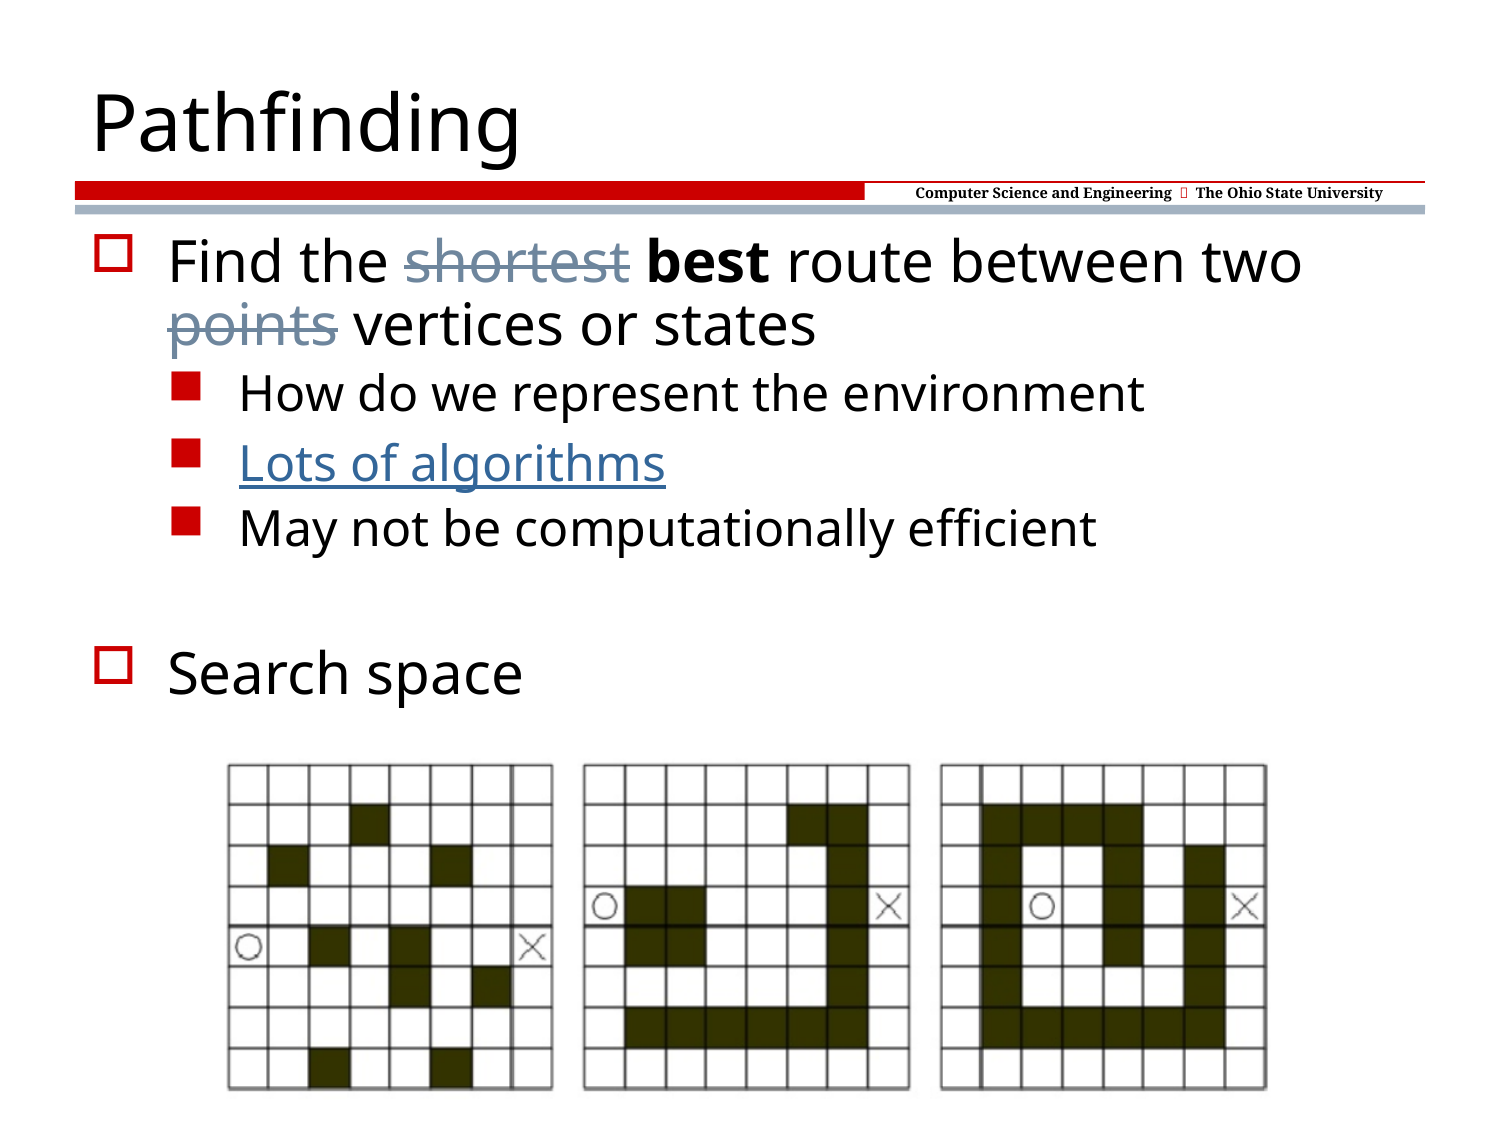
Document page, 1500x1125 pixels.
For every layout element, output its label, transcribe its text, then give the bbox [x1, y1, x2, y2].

title Pathfinding [75, 37, 1425, 175]
picture [214, 748, 1278, 1101]
list Find the shortest best route between two points vertices or states How do we represent the environment Lots of algorithms May not be computationally efficient Search space [75, 224, 1425, 750]
